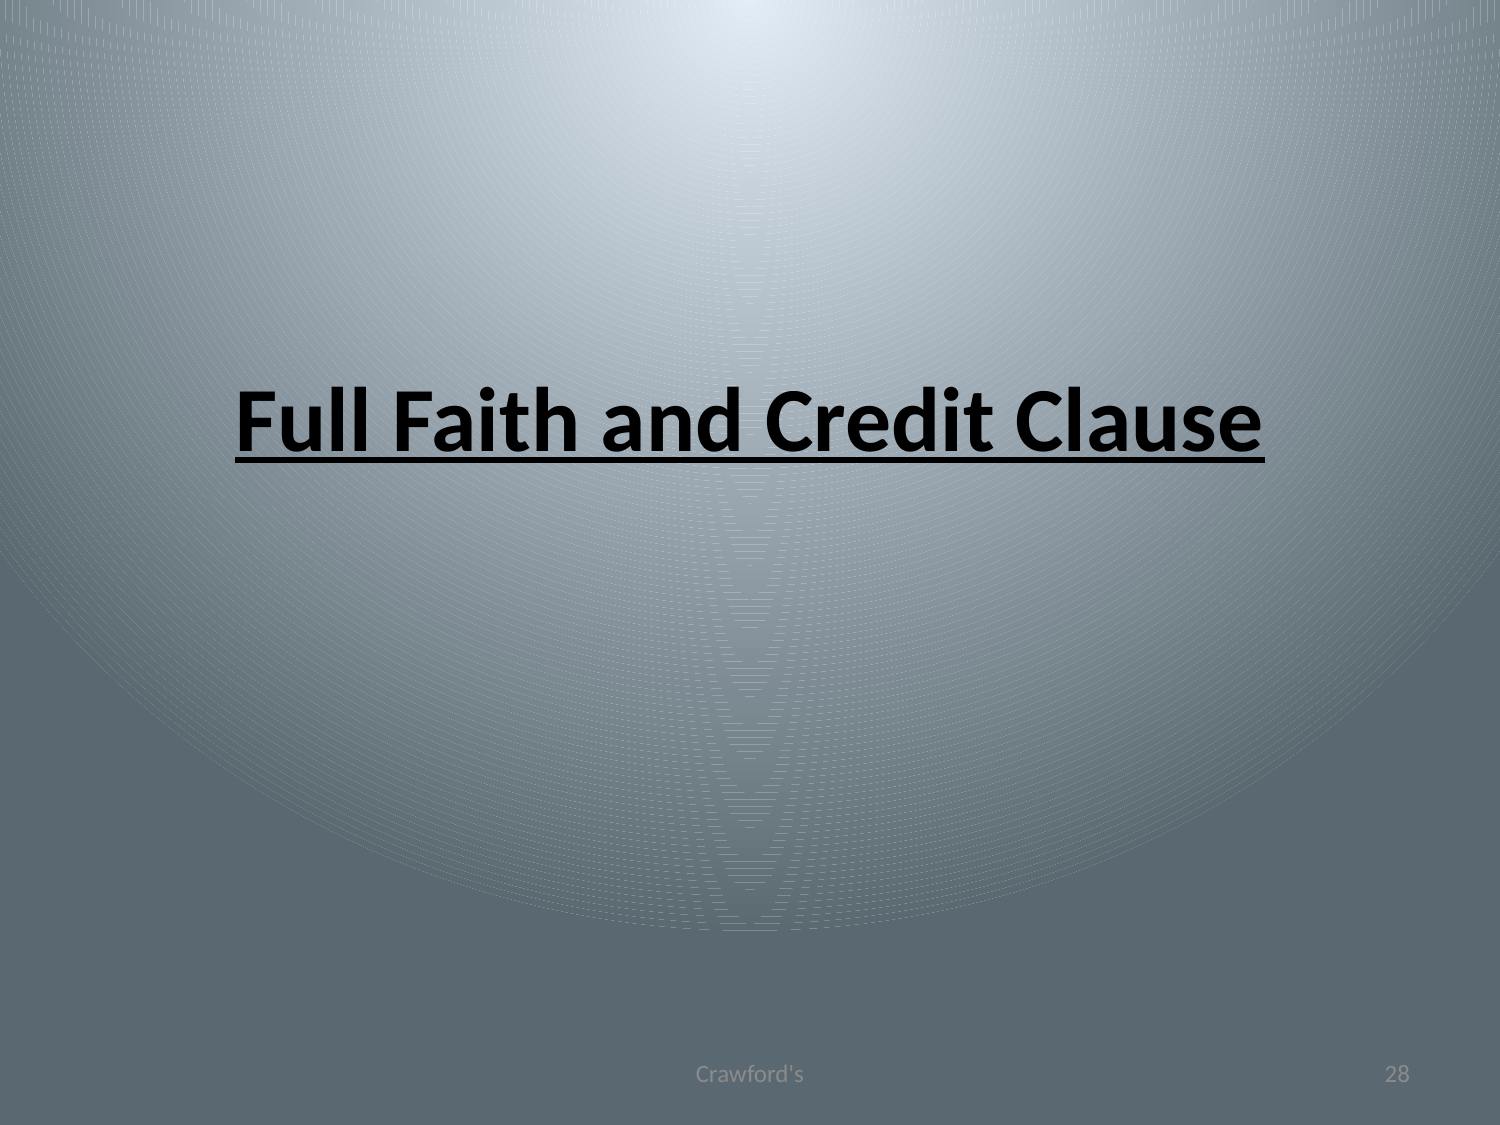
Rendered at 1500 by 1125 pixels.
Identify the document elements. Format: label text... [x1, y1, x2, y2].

title Full Faith and Credit Clause [112, 349, 1388, 591]
slide_number 28 [1074, 1042, 1425, 1103]
footer Crawford's [512, 1042, 988, 1103]
